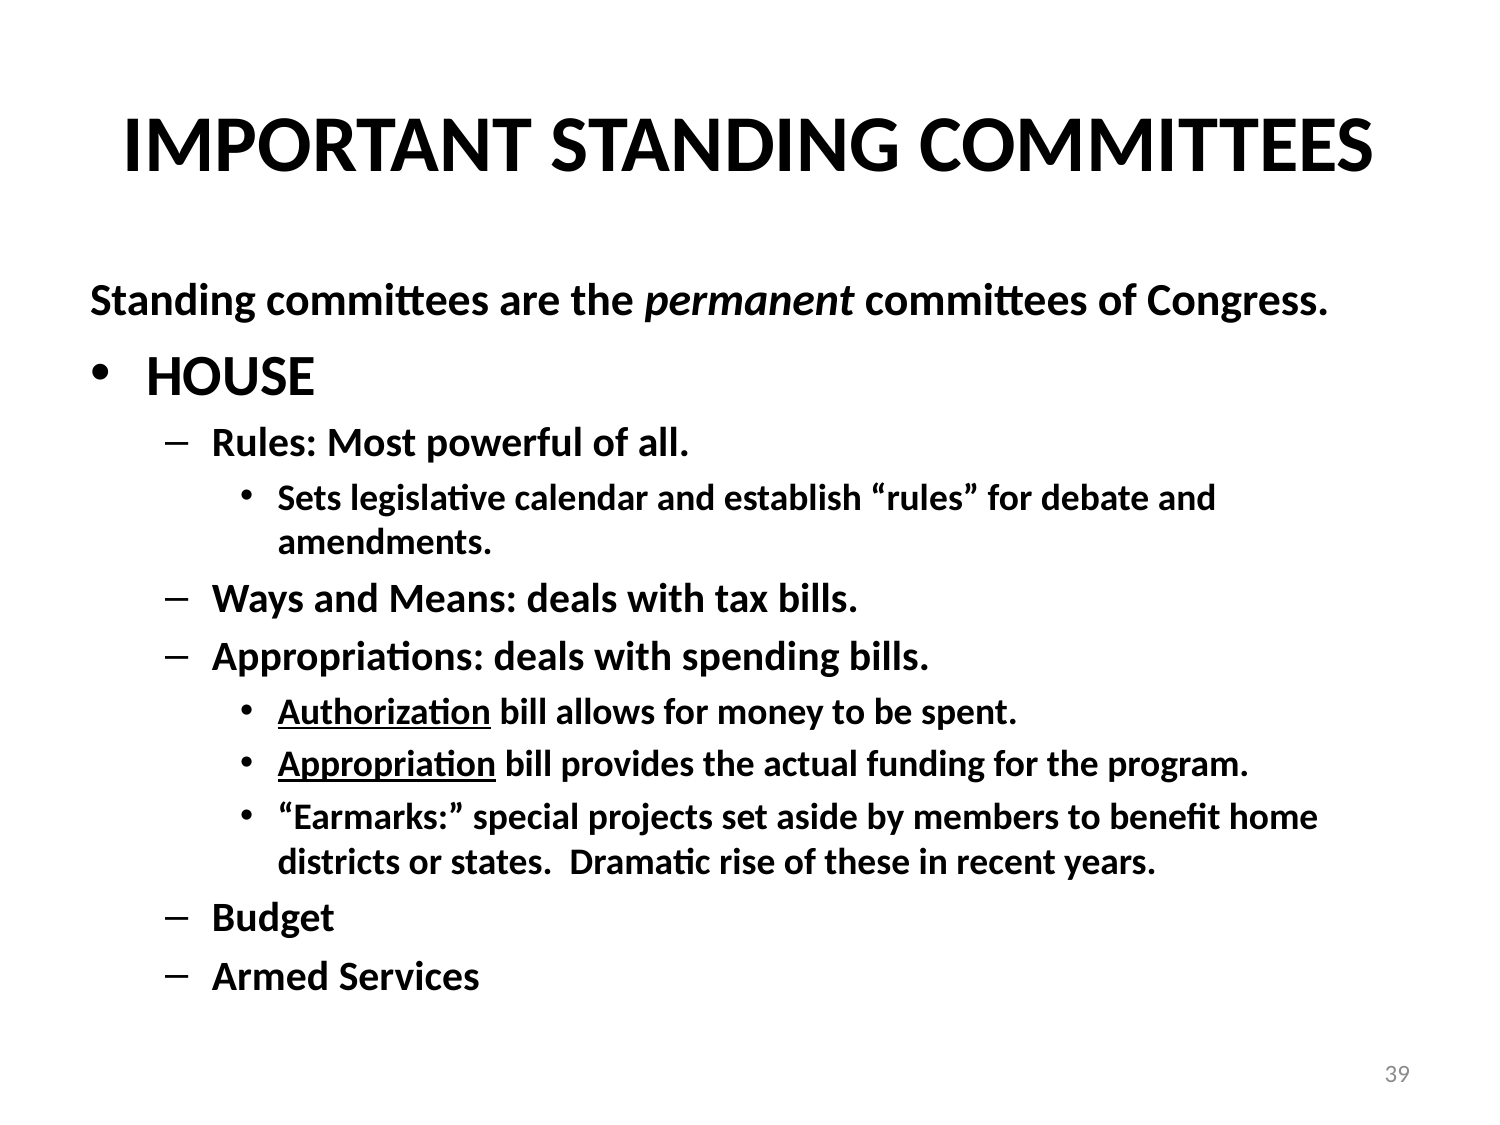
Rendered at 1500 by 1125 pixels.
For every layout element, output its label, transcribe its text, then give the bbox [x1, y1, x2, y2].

title IMPORTANT STANDING COMMITTEES [75, 45, 1425, 233]
slide_number 39 [1074, 1042, 1425, 1103]
list Standing committees are the permanent committees of Congress. HOUSE Rules: Most powerful of all. Sets legislative calendar and establish “rules” for debate and amendments. Ways and Means: deals with tax bills. Appropriations: deals with spending bills. Authorization bill allows for money to be spent. Appropriation bill provides the actual funding for the program. “Earmarks:” special projects set aside by members to benefit home districts or states. Dramatic rise of these in recent years. Budget Armed Services [75, 262, 1425, 1043]
